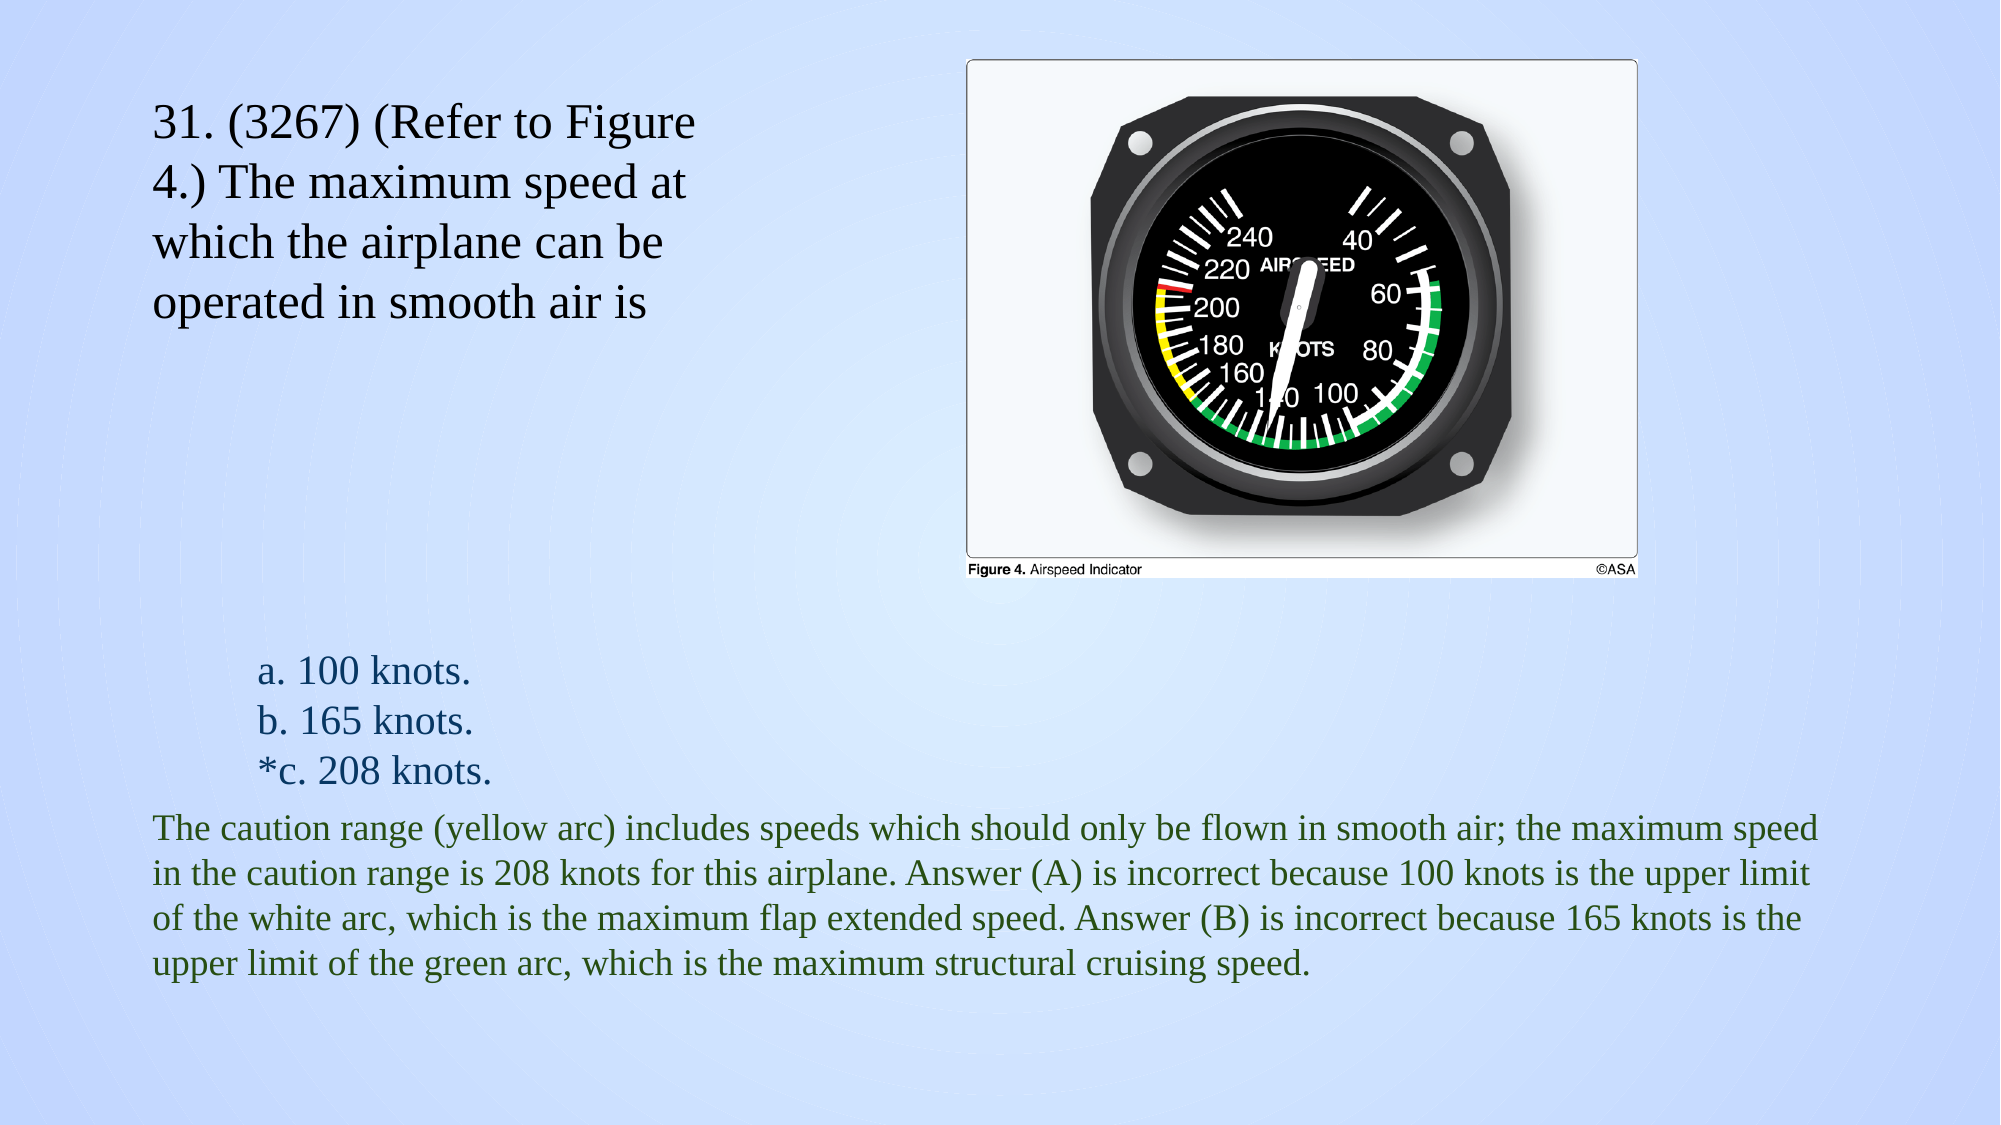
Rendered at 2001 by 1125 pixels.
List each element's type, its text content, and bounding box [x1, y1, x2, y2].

list a. 100 knots. b. 165 knots. *c. 208 knots. The caution range (yellow arc) includes speeds which should only be flown in smooth air; the maximum speed in the caution range is 208 knots for this airplane. Answer (A) is incorrect because 100 knots is the upper limit of the white arc, which is the maximum flap extended speed. Answer (B) is incorrect because 165 knots is the upper limit of the green arc, which is the maximum structural cruising speed. [137, 635, 1863, 1086]
picture [966, 59, 1638, 578]
title 31. (3267) (Refer to Figure 4.) The maximum speed at which the airplane can be operated in smooth air is [137, 59, 734, 418]
